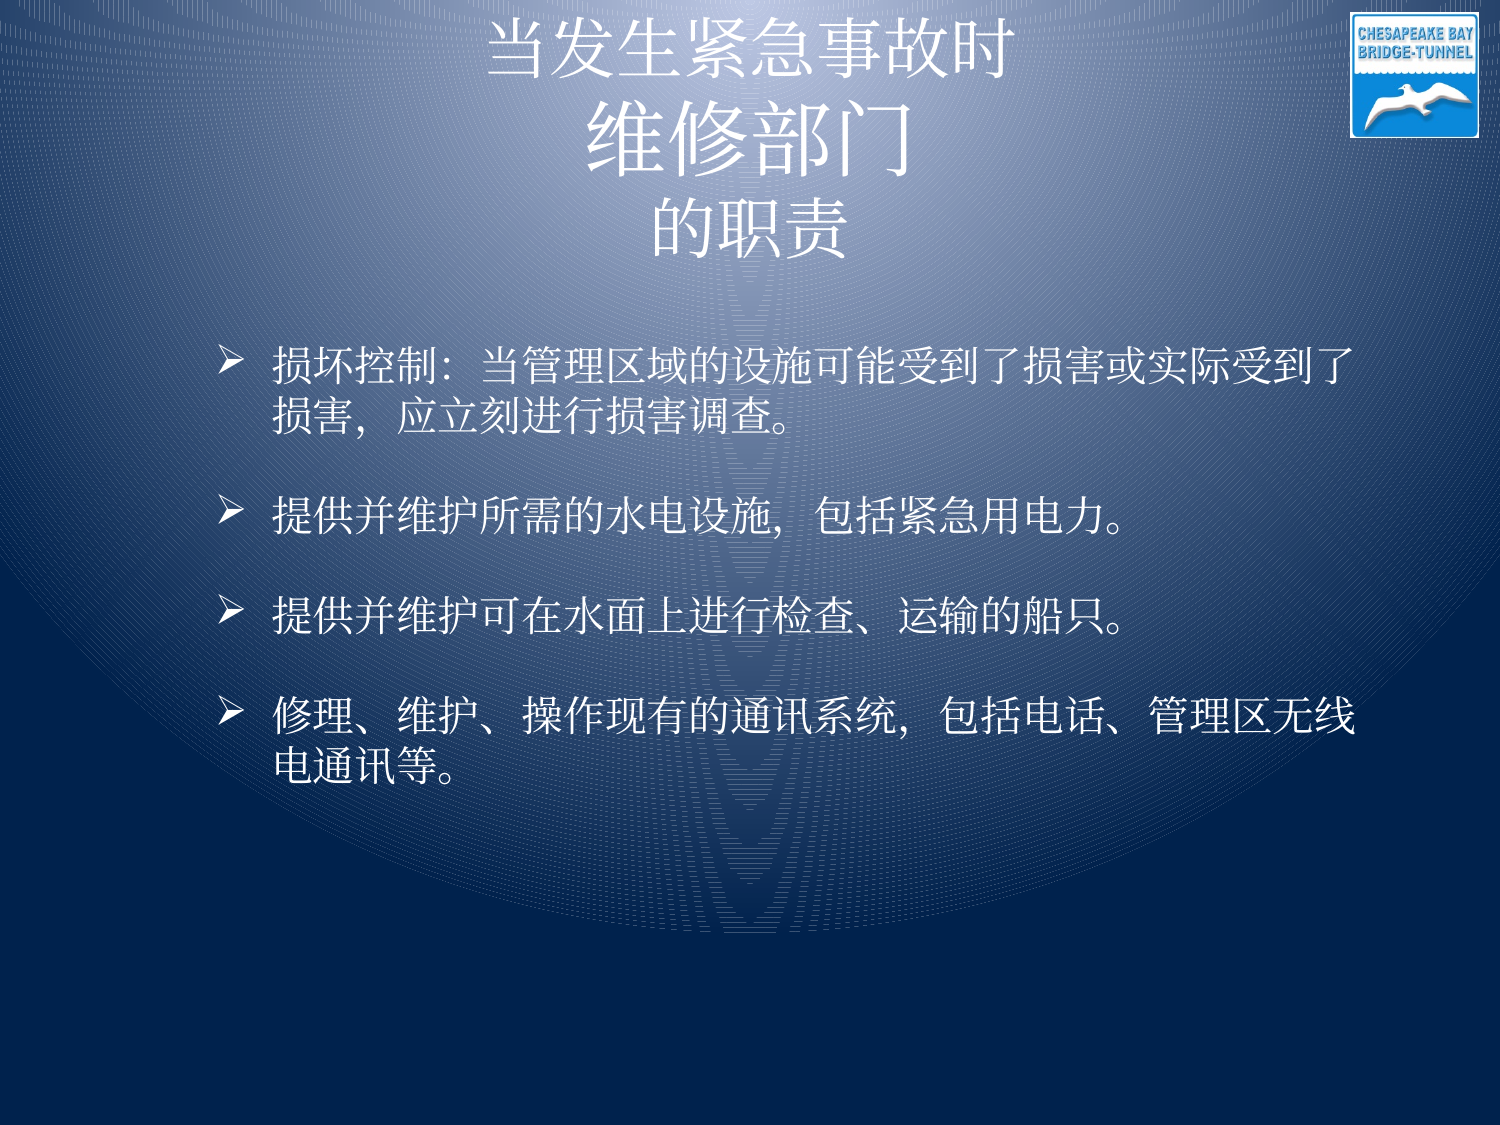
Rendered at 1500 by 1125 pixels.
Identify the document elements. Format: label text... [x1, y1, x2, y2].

text_box 当发生紧急事故时 维修部门 的职责 [0, 0, 1500, 275]
text_box 损坏控制：当管理区域的设施可能受到了损害或实际受到了损害，应立刻进行损害调查。 提供并维护所需的水电设施，包括紧急用电力。 提供并维护可在水面上进行检查、运输的船只。 修理、维护、操作现有的通讯系统，包括电话、管理区无线电通讯等。 [199, 287, 1400, 888]
